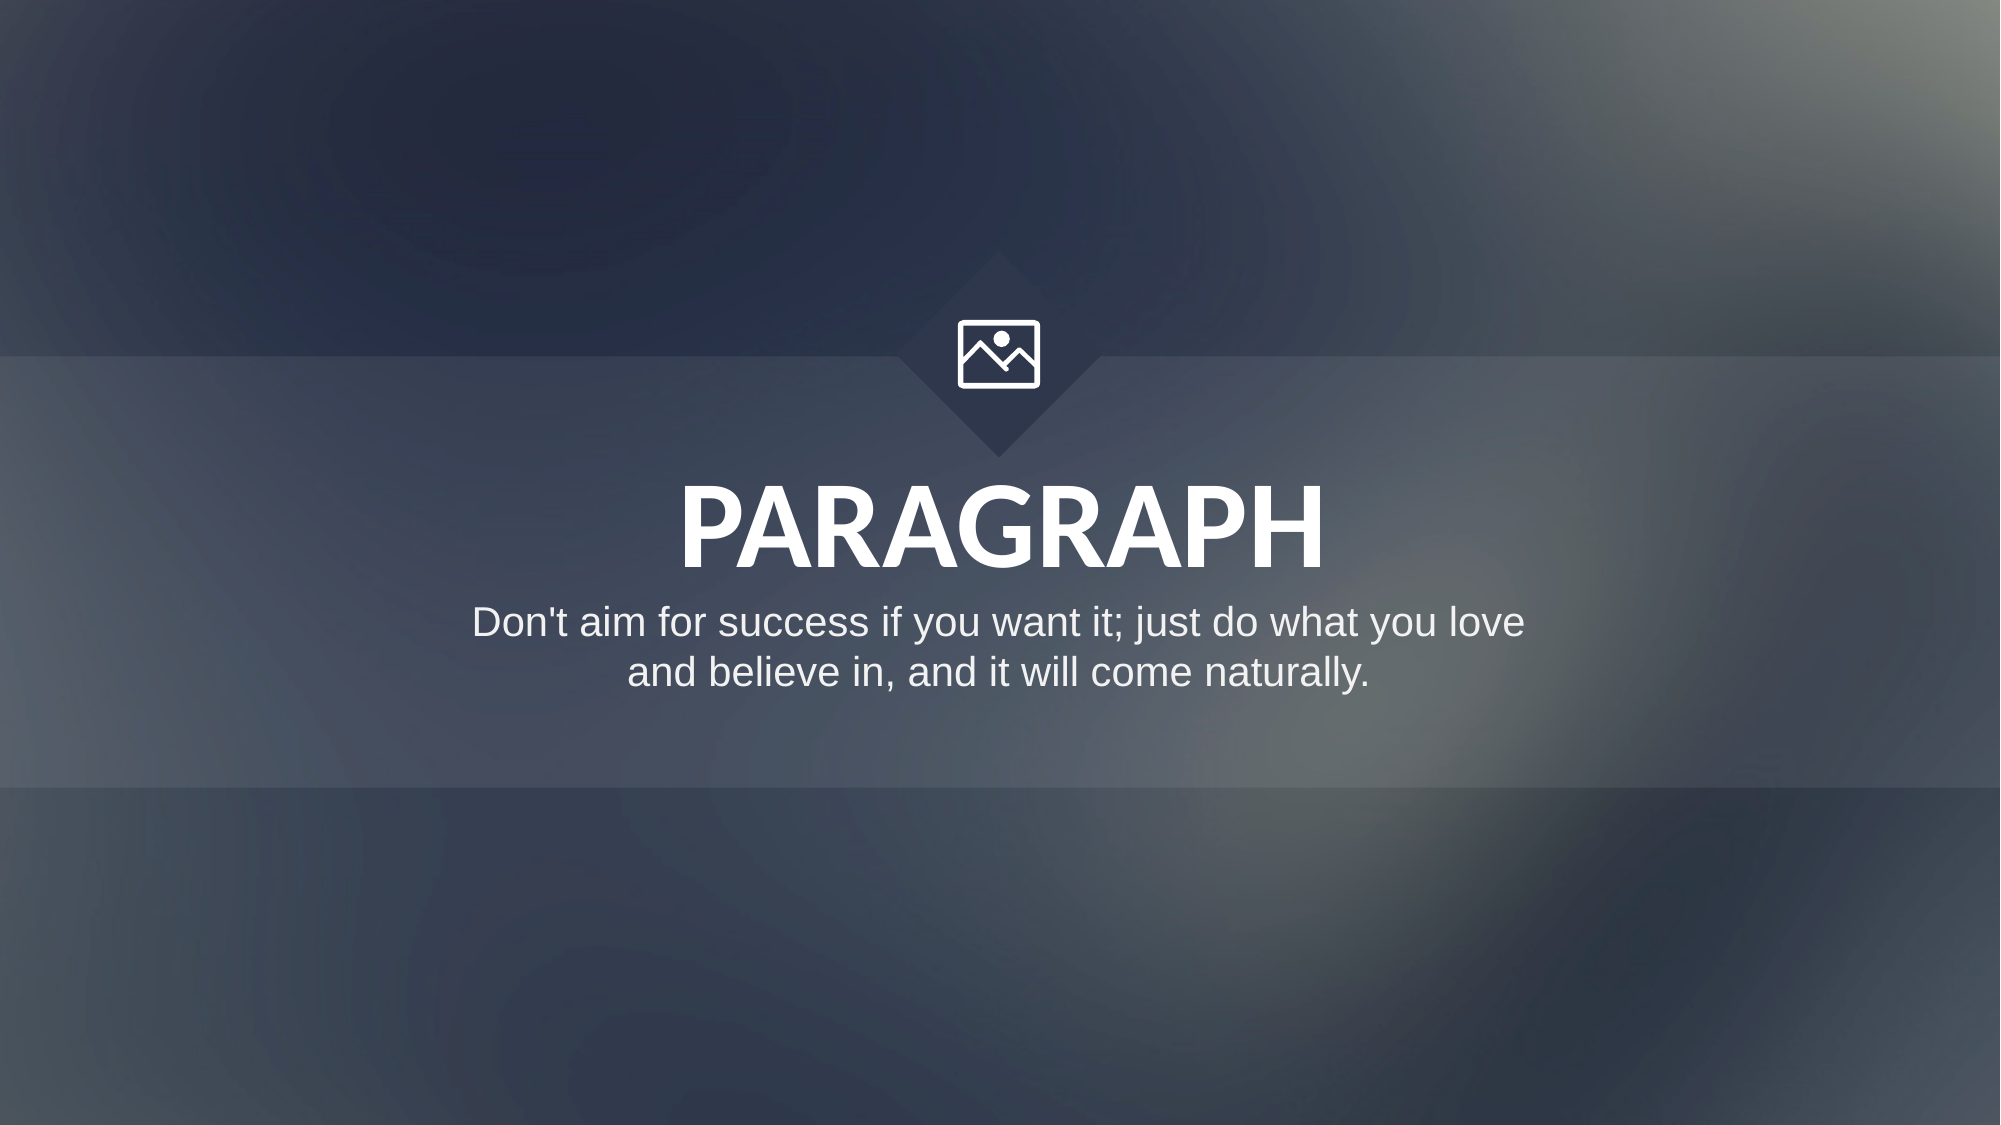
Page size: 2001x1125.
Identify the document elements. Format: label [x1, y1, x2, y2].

text_box [925, 281, 1073, 428]
picture [0, 0, 2000, 1125]
